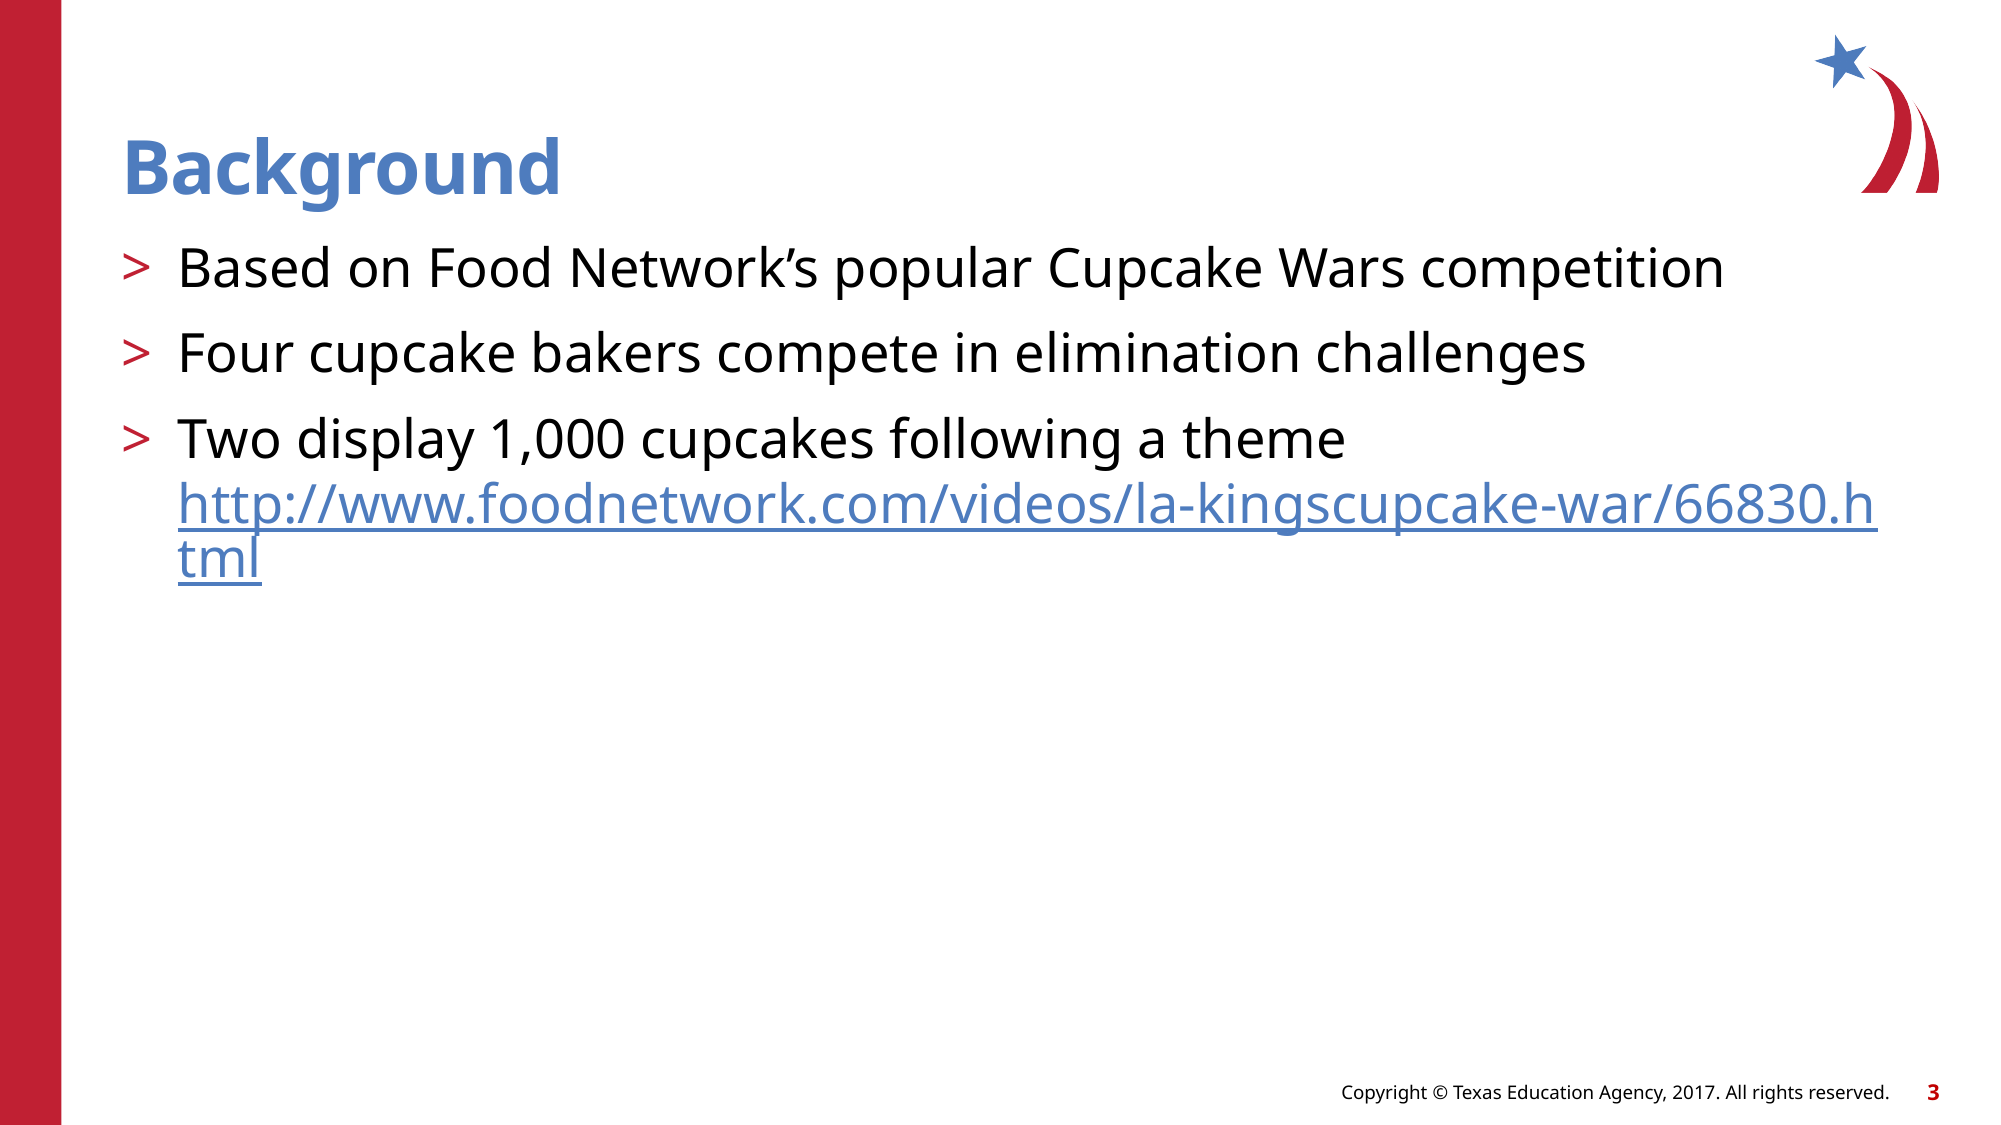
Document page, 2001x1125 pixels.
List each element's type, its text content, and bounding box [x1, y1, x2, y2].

picture [1814, 34, 1939, 193]
list Based on Food Network’s popular Cupcake Wars competition Four cupcake bakers compete in elimination challenges Two display 1,000 cupcakes following a theme http://www.foodnetwork.com/videos/la-kingscupcake-war/66830.html [121, 233, 1884, 1010]
title Background [121, 66, 1772, 211]
